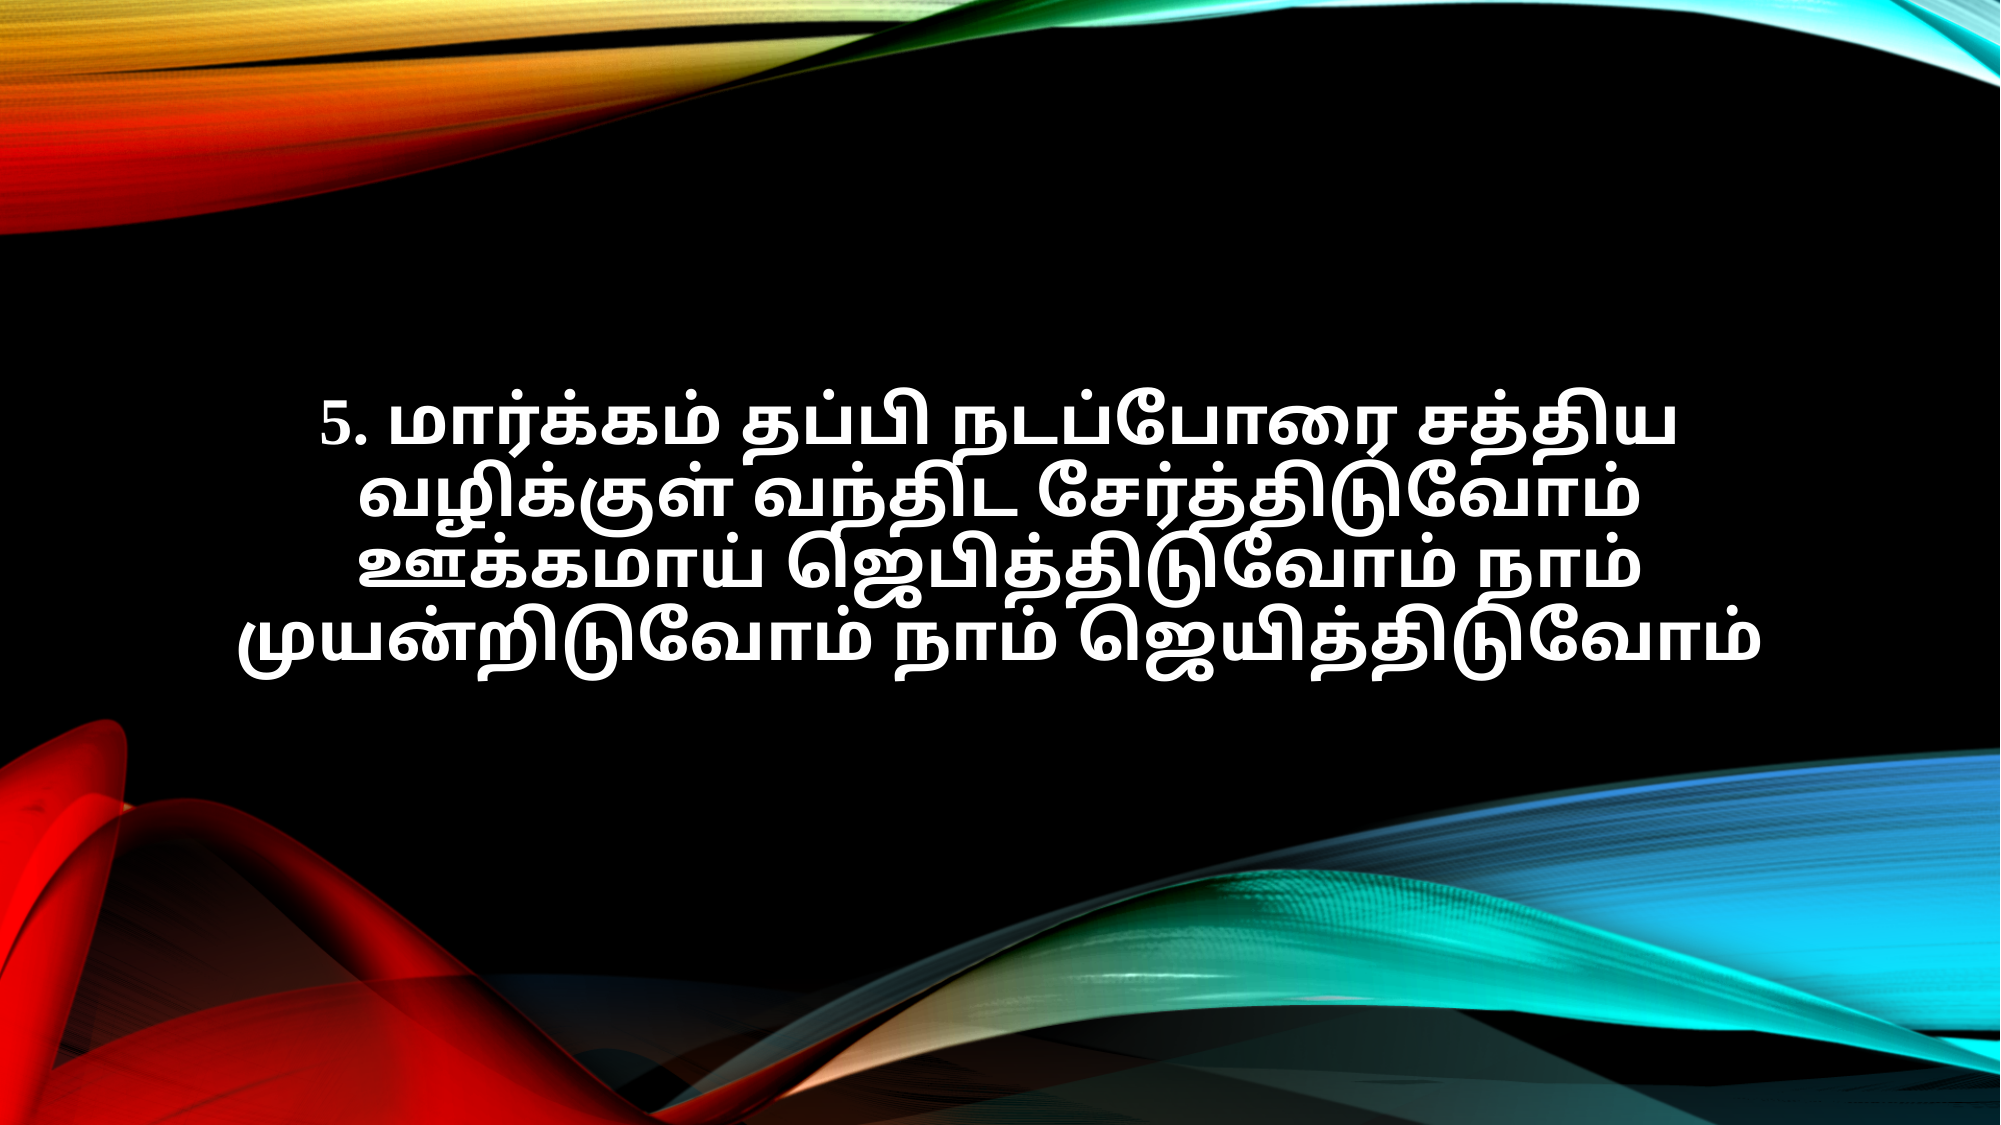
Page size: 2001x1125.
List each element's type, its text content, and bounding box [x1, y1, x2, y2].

subtitle 5. மார்க்கம் தப்பி நடப்போரை சத்திய வழிக்குள் வந்திட சேர்த்திடுவோம் ஊக்கமாய் ஜெபித்திடுவோம் நாம் முயன்றிடுவோம் நாம் ஜெயித்திடுவோம் [0, 0, 2000, 1125]
